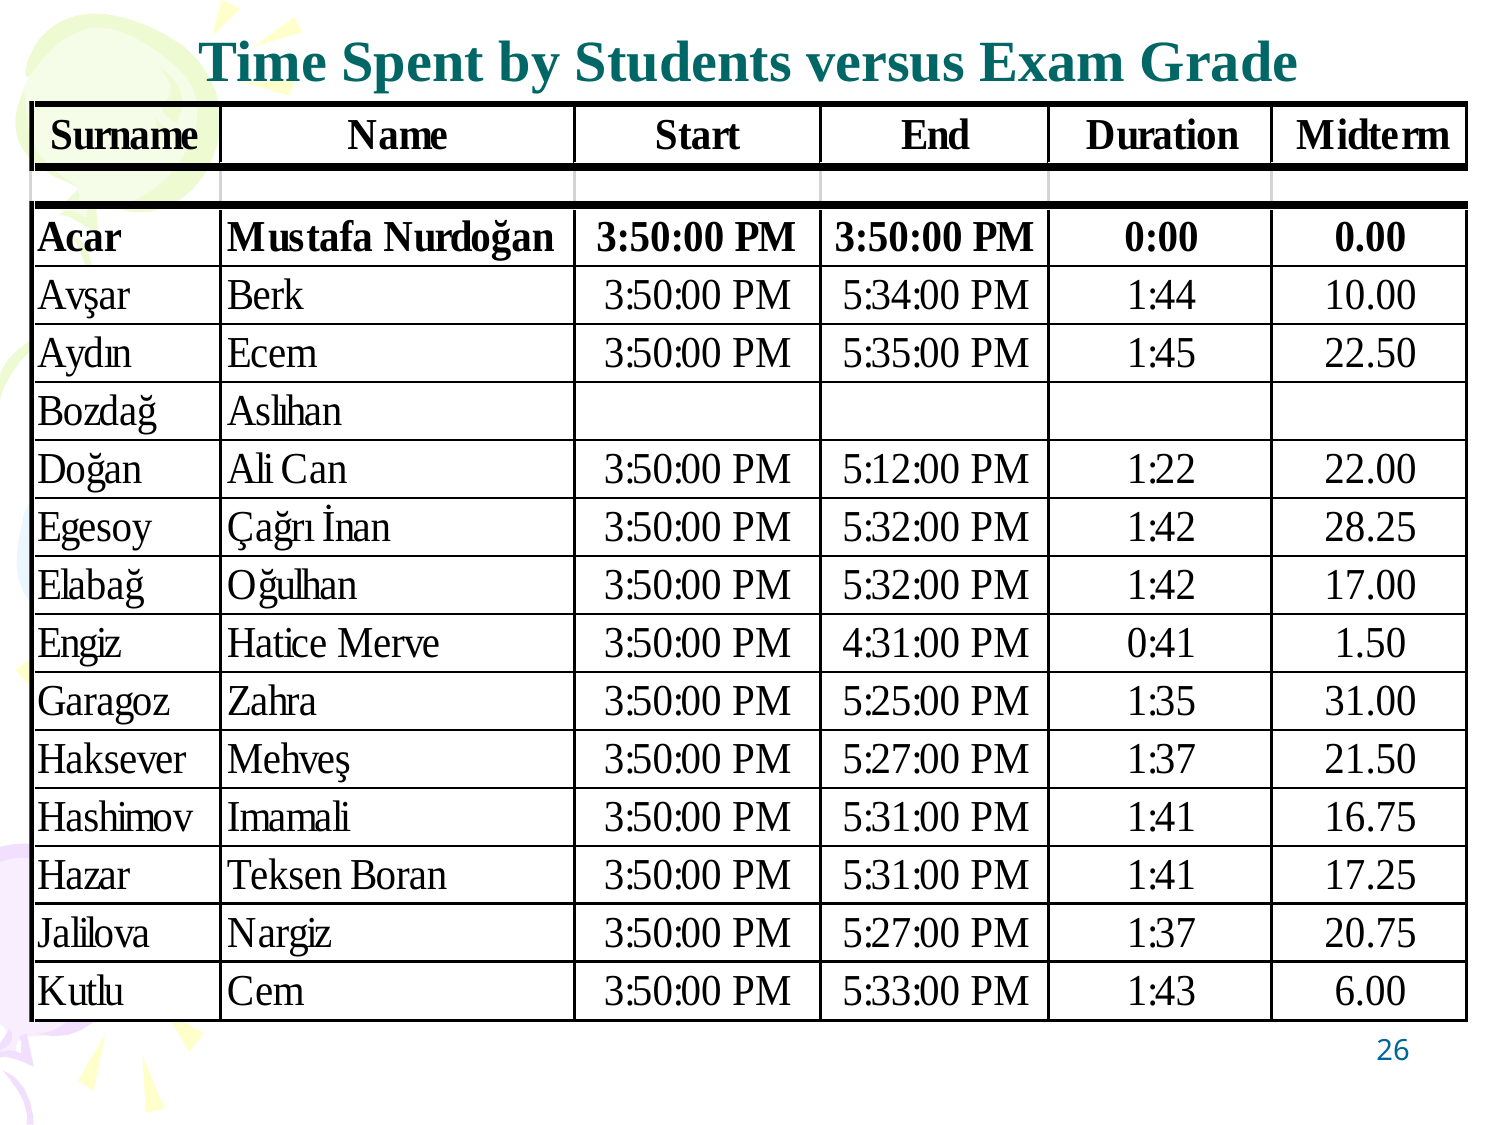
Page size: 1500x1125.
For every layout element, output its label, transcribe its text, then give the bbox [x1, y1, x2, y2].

title Time Spent by Students versus Exam Grade [72, 16, 1425, 100]
slide_number 26 [1074, 1031, 1425, 1100]
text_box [29, 101, 1471, 1025]
